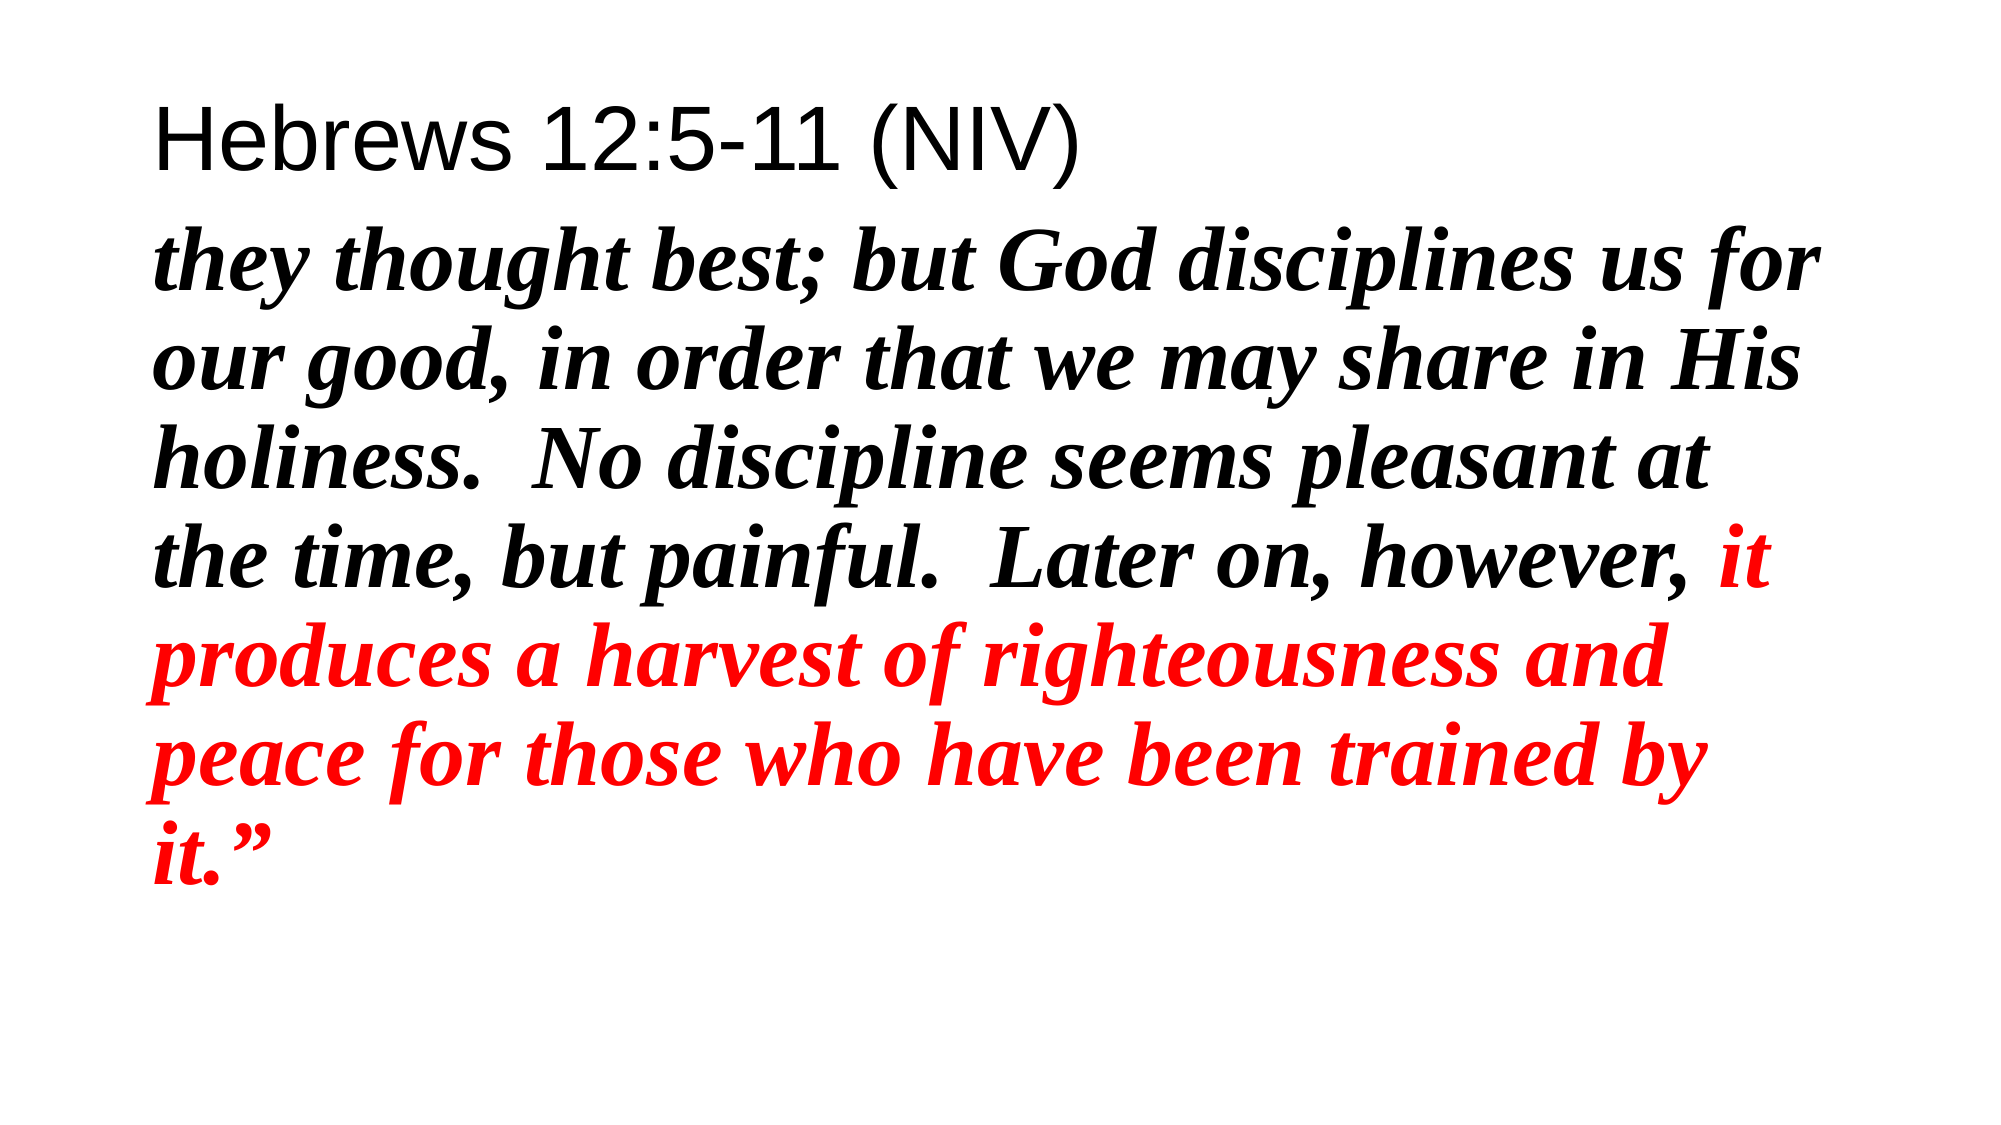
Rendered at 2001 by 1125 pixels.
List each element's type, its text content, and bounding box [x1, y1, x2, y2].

list Hebrews 12:5-11 (NIV) they thought best; but God disciplines us for our good, in order that we may share in His holiness. No discipline seems pleasant at the time, but painful. Later on, however, it produces a harvest of righteousness and peace for those who have been trained by it.” [137, 83, 1863, 1014]
